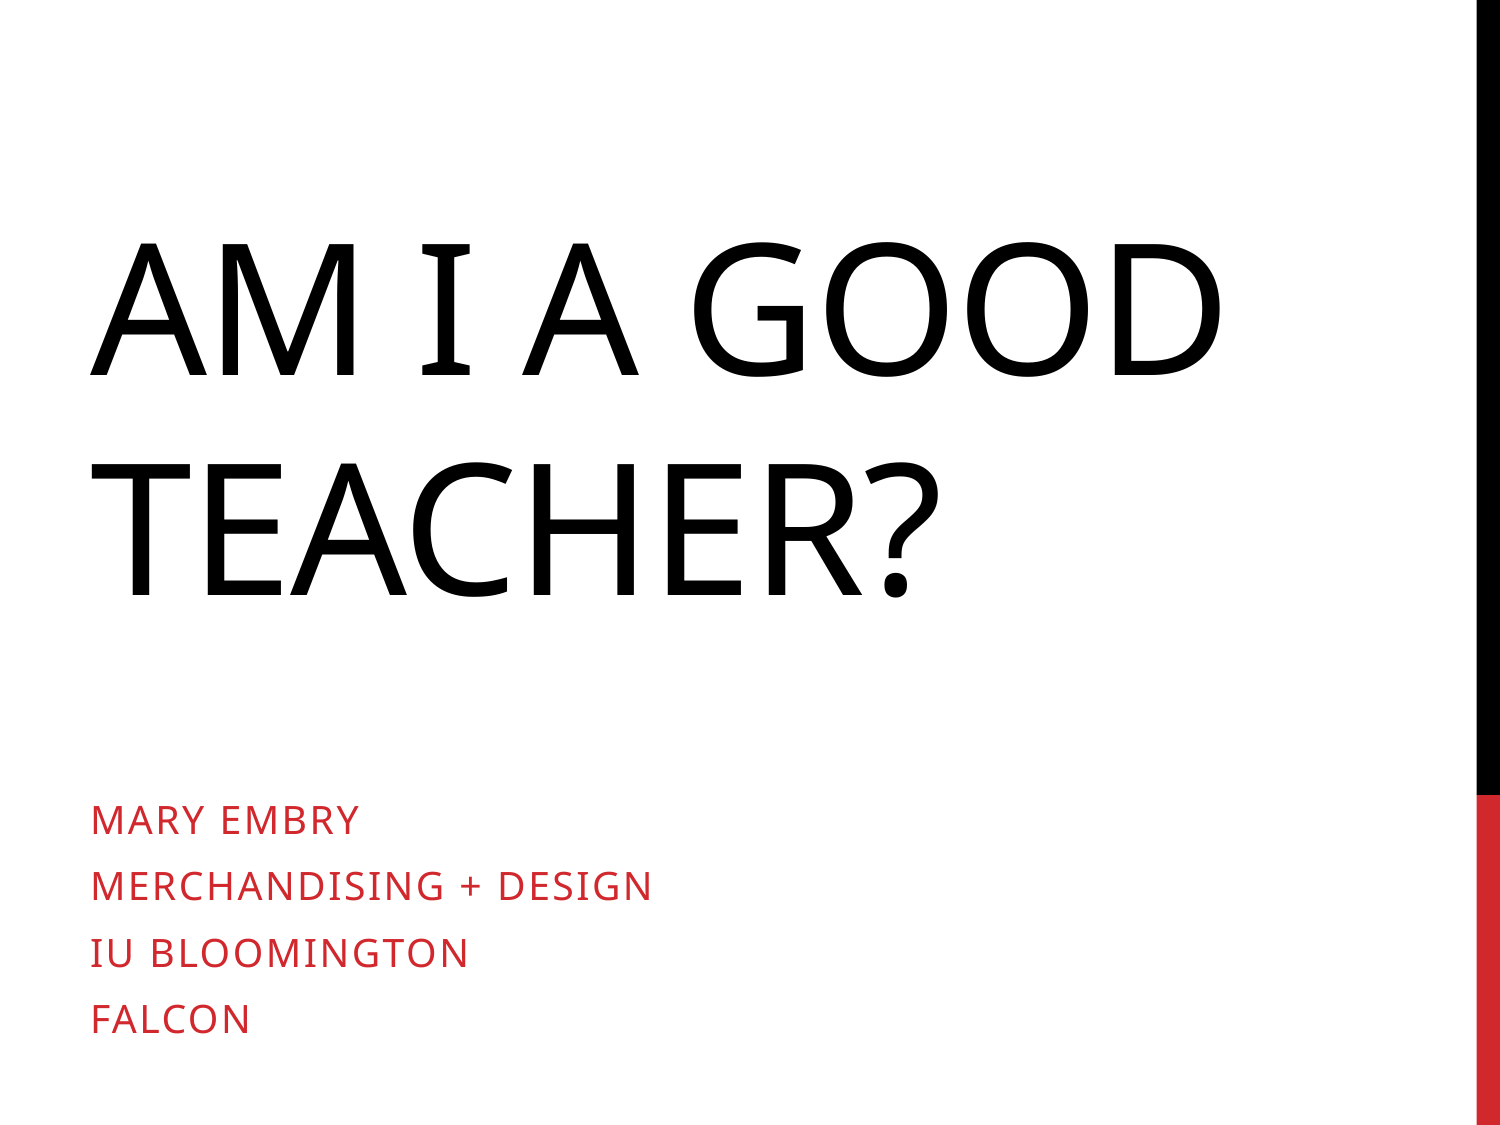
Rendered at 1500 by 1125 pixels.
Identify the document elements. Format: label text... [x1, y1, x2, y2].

subtitle Mary Embry Merchandising + Design IU bloomington falcoN [75, 787, 1200, 1050]
title Am I a good teacher? [75, 37, 1350, 788]
